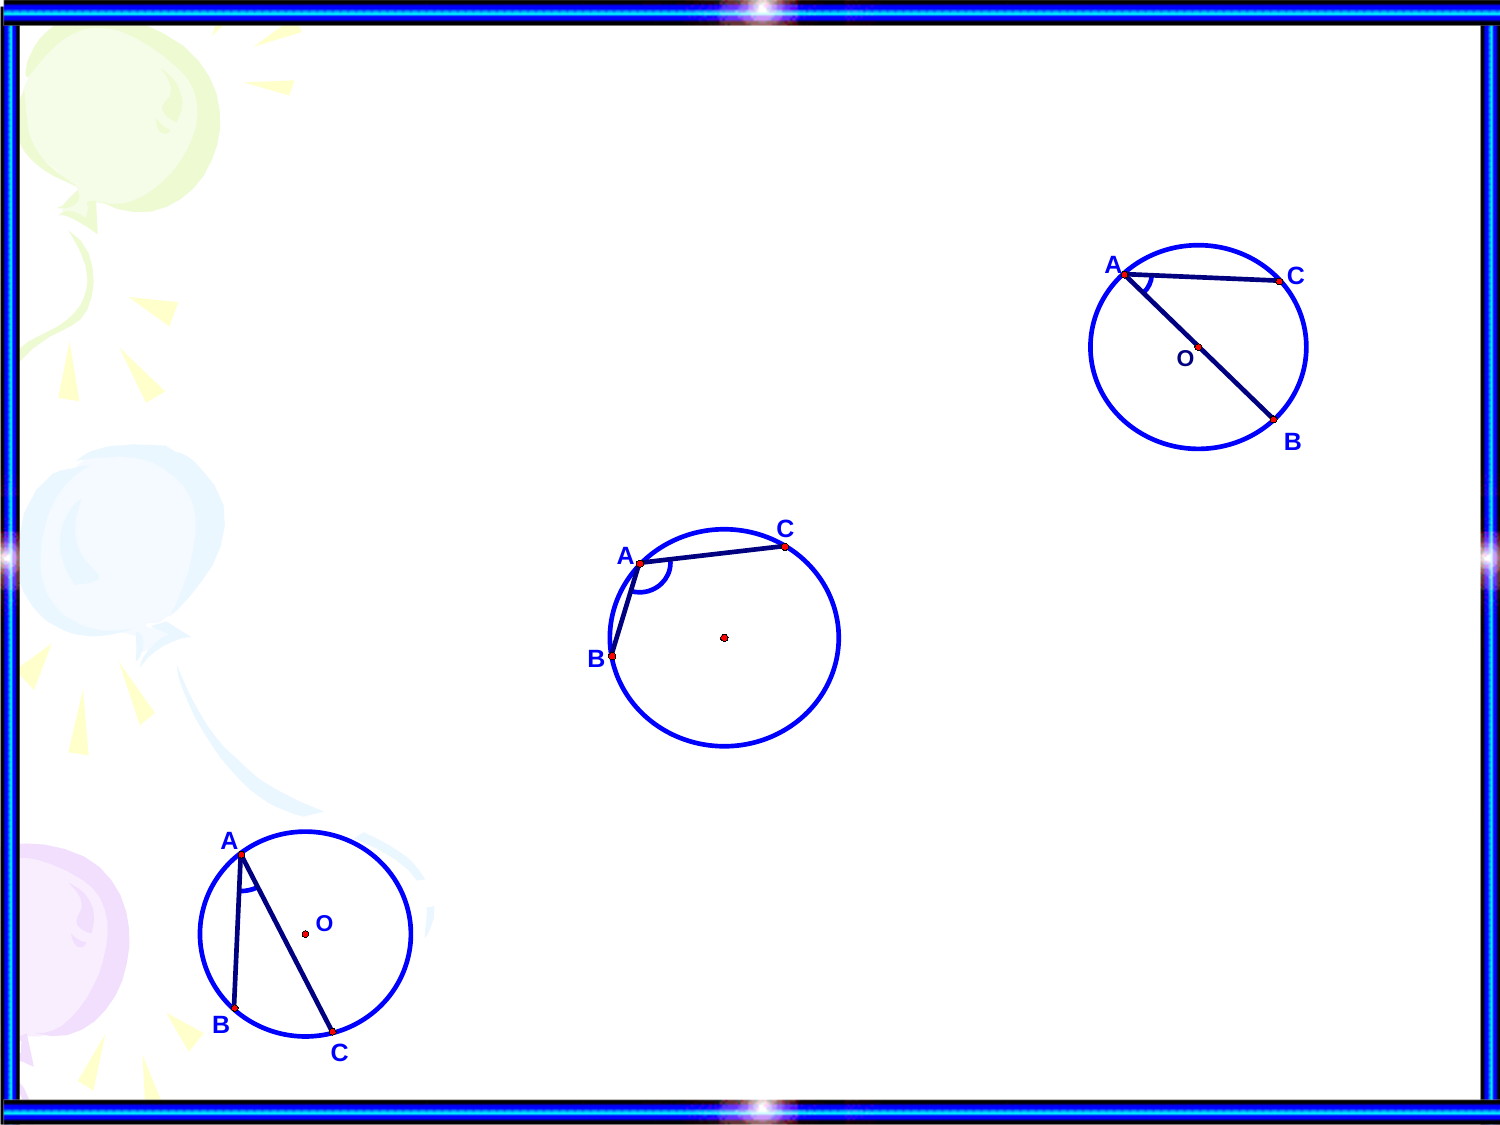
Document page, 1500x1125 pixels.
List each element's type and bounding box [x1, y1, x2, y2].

text_box [0, 0, 1500, 1125]
